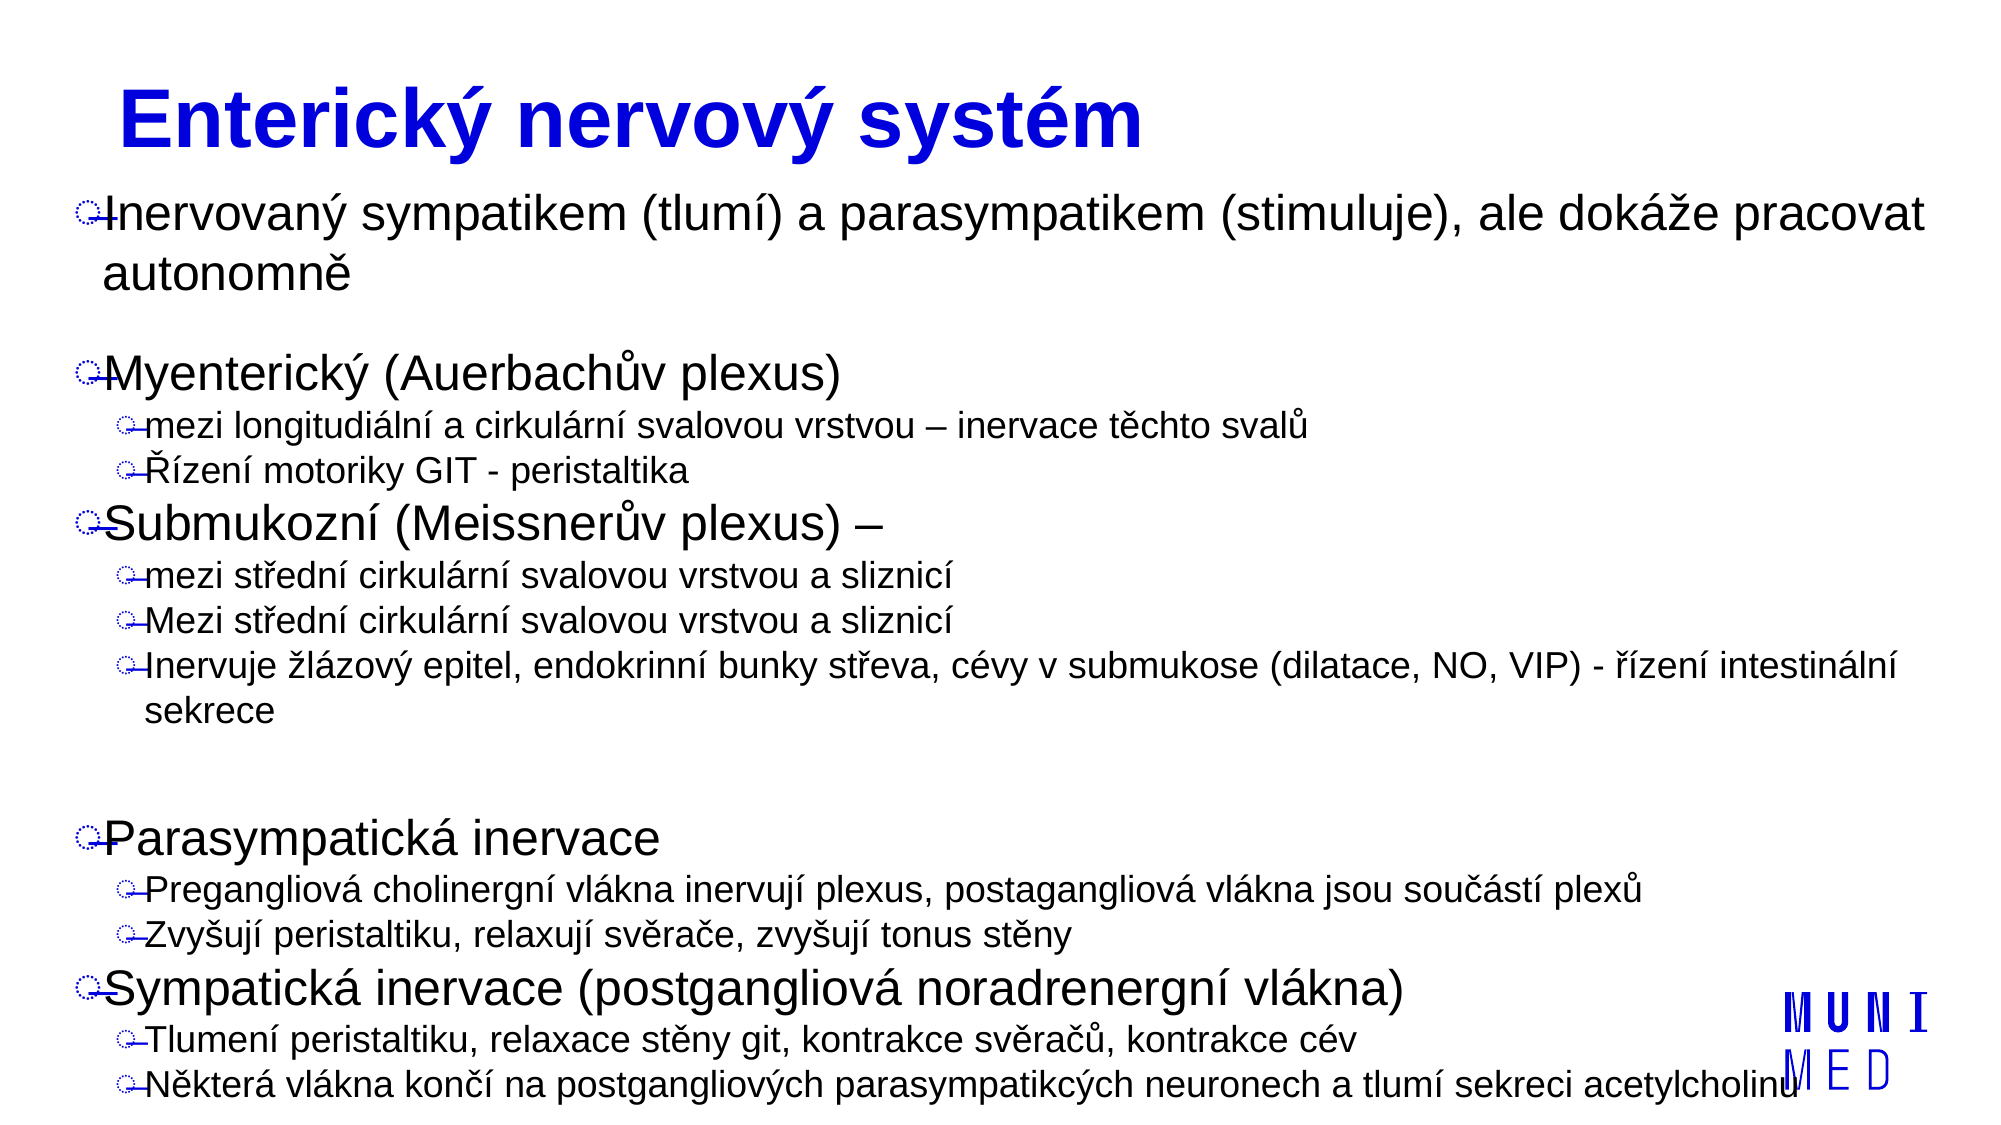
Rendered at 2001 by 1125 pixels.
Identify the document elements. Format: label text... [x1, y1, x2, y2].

list Inervovaný sympatikem (tlumí) a parasympatikem (stimuluje), ale dokáže pracovat autonomně Myenterický (Auerbachův plexus) mezi longitudiální a cirkulární svalovou vrstvou – inervace těchto svalů Řízení motoriky GIT - peristaltika Submukozní (Meissnerův plexus) – mezi střední cirkulární svalovou vrstvou a sliznicí Mezi střední cirkulární svalovou vrstvou a sliznicí Inervuje žlázový epitel, endokrinní bunky střeva, cévy v submukose (dilatace, NO, VIP) - řízení intestinální sekrece Parasympatická inervace Pregangliová cholinergní vlákna inervují plexus, postagangliová vlákna jsou součástí plexů Zvyšují peristaltiku, relaxují svěrače, zvyšují tonus stěny Sympatická inervace (postgangliová noradrenergní vlákna) Tlumení peristaltiku, relaxace stěny git, kontrakce svěračů, kontrakce cév Některá vlákna končí na postgangliových parasympatikcých neuronech a tlumí sekreci acetylcholinu [61, 180, 1960, 1041]
title Enterický nervový systém [118, 80, 1883, 155]
